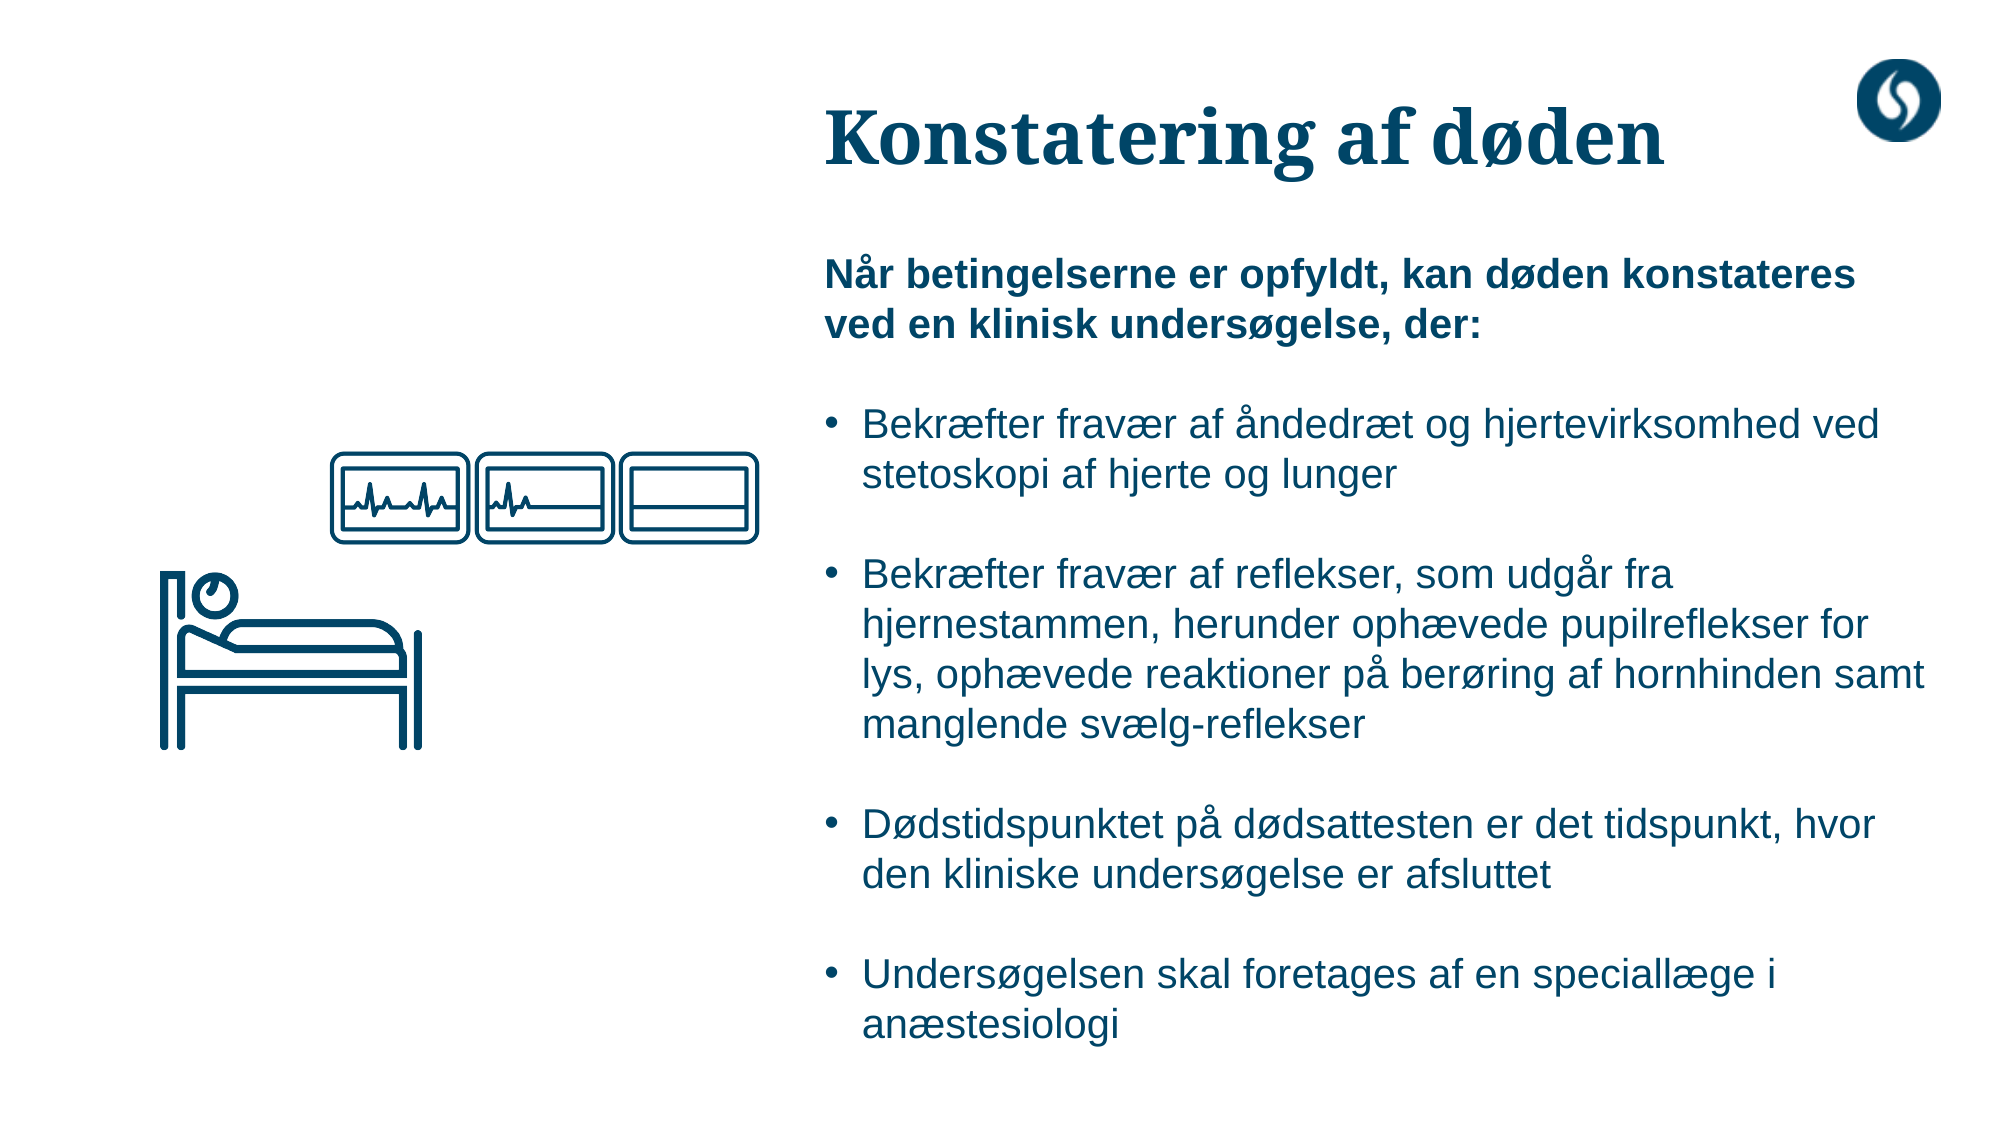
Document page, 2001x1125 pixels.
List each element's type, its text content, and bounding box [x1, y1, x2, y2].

picture [150, 422, 765, 804]
list Når betingelserne er opfyldt, kan døden konstateres ved en klinisk undersøgelse, der: Bekræfter fravær af åndedræt og hjertevirksomhed ved stetoskopi af hjerte og lunger Bekræfter fravær af reflekser, som udgår fra hjernestammen, herunder ophævede pupilreflekser for lys, ophævede reaktioner på berøring af hornhinden samt manglende svælg-reflekser Dødstidspunktet på dødsattesten er det tidspunkt, hvor den kliniske undersøgelse er afsluttet Undersøgelsen skal foretages af en speciallæge i anæstesiologi [809, 239, 1950, 1108]
title Konstatering af døden [809, 41, 1950, 239]
